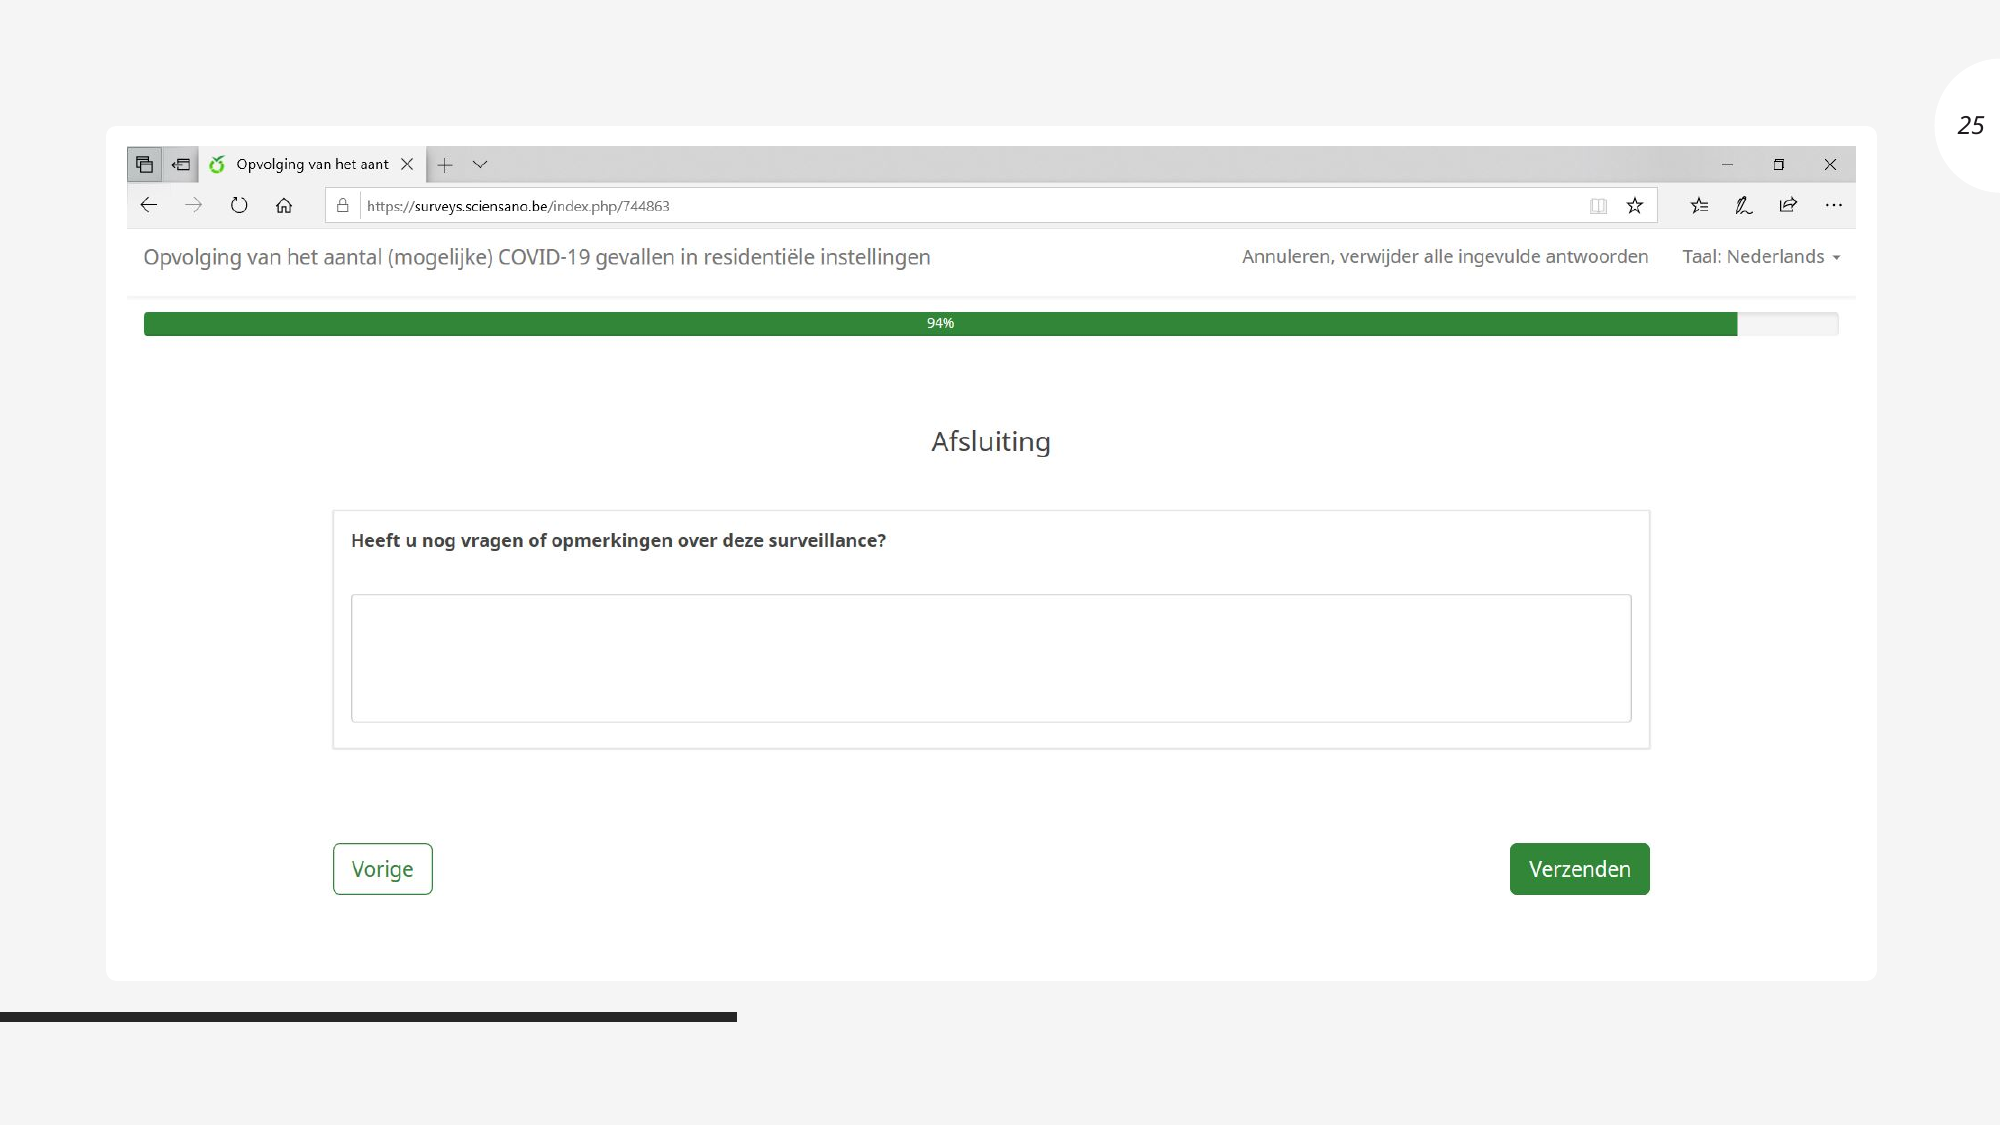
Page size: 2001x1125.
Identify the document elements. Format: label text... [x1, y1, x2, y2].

slide_number 25 [1933, 96, 2000, 157]
picture [126, 146, 1856, 960]
